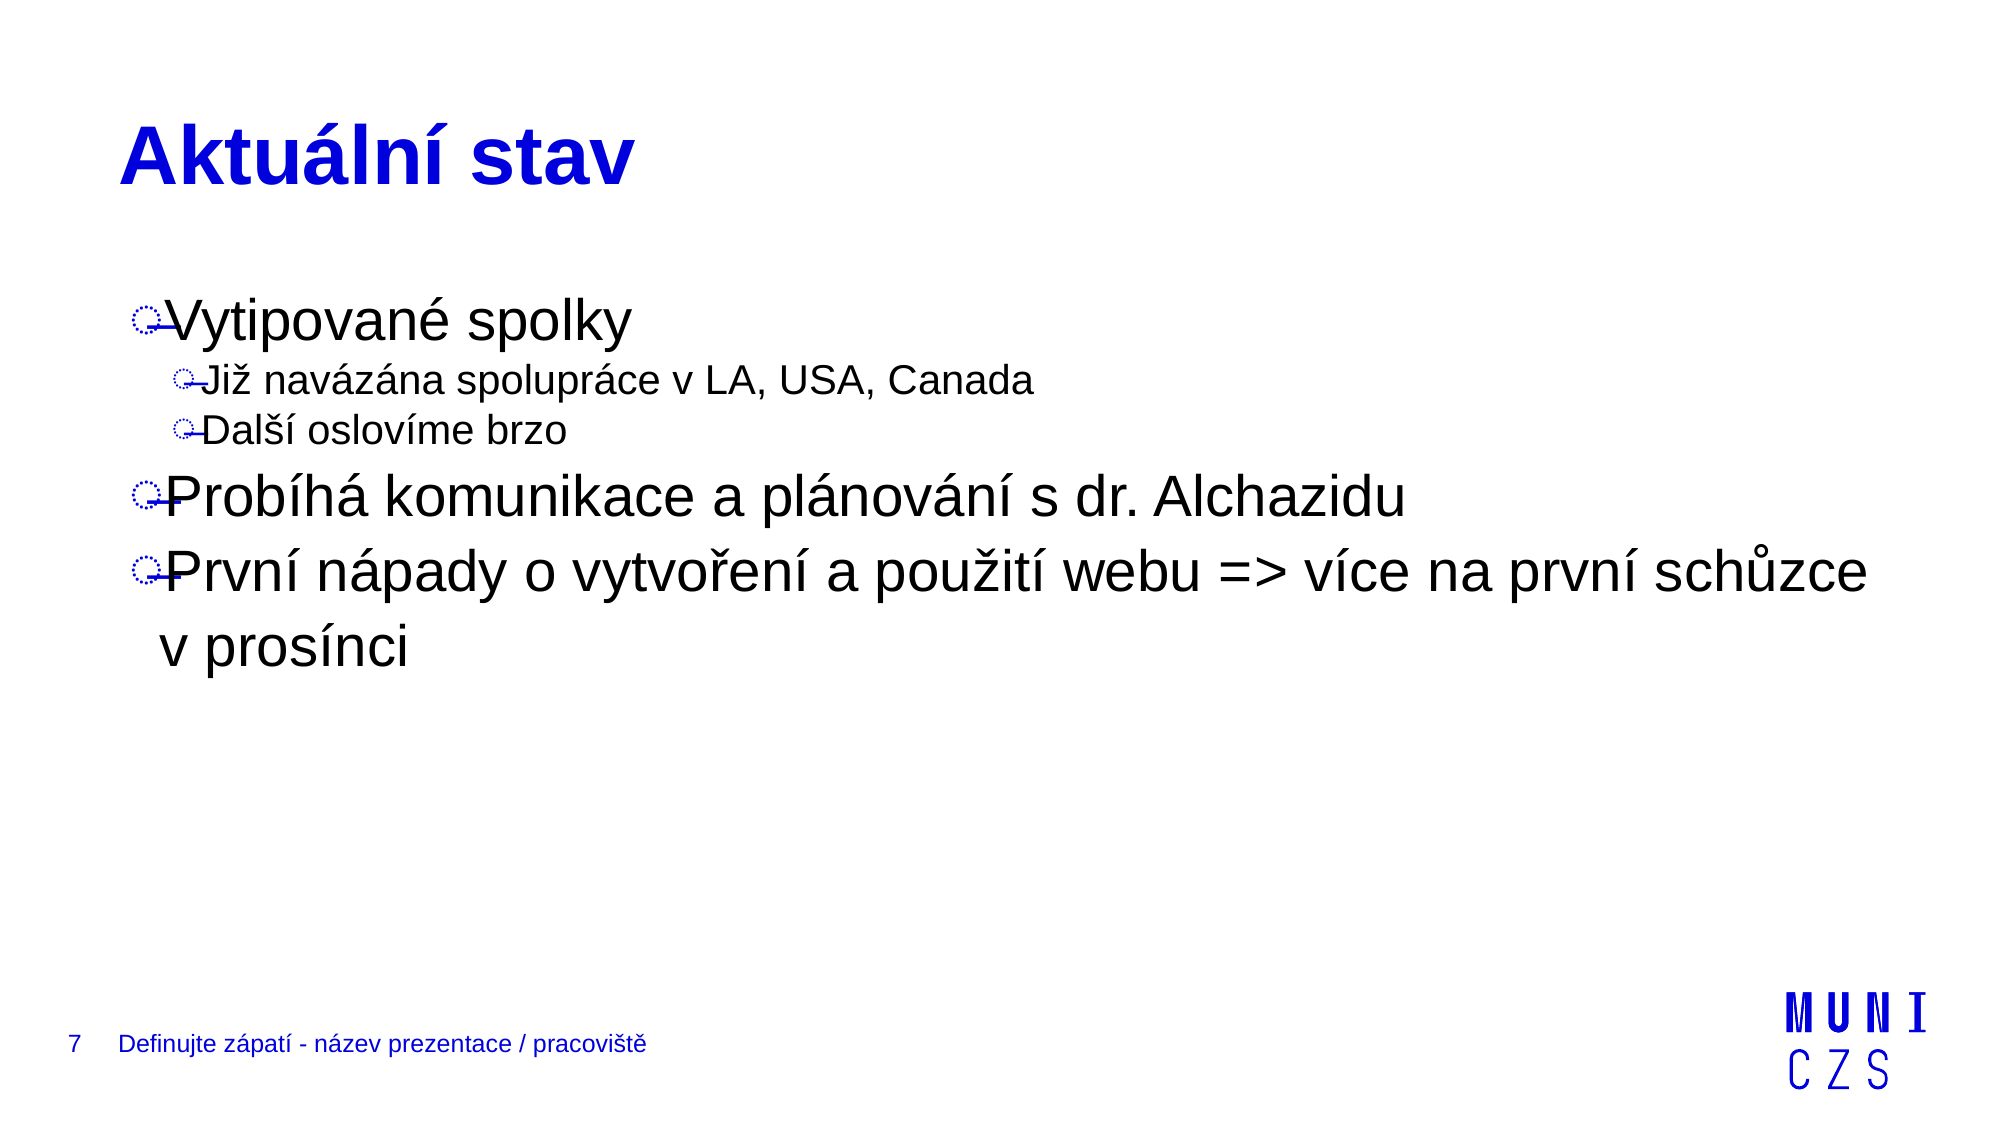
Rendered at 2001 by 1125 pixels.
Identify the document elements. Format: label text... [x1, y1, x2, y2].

title Aktuální stav [118, 118, 1883, 193]
footer Definujte zápatí - název prezentace / pracoviště [118, 1021, 1418, 1063]
slide_number 7 [67, 1021, 110, 1063]
list Vytipované spolky Již navázána spolupráce v LA, USA, Canada Další oslovíme brzo Probíhá komunikace a plánování s dr. Alchazidu První nápady o vytvoření a použití webu => více na první schůzce v prosínci [118, 277, 1883, 957]
